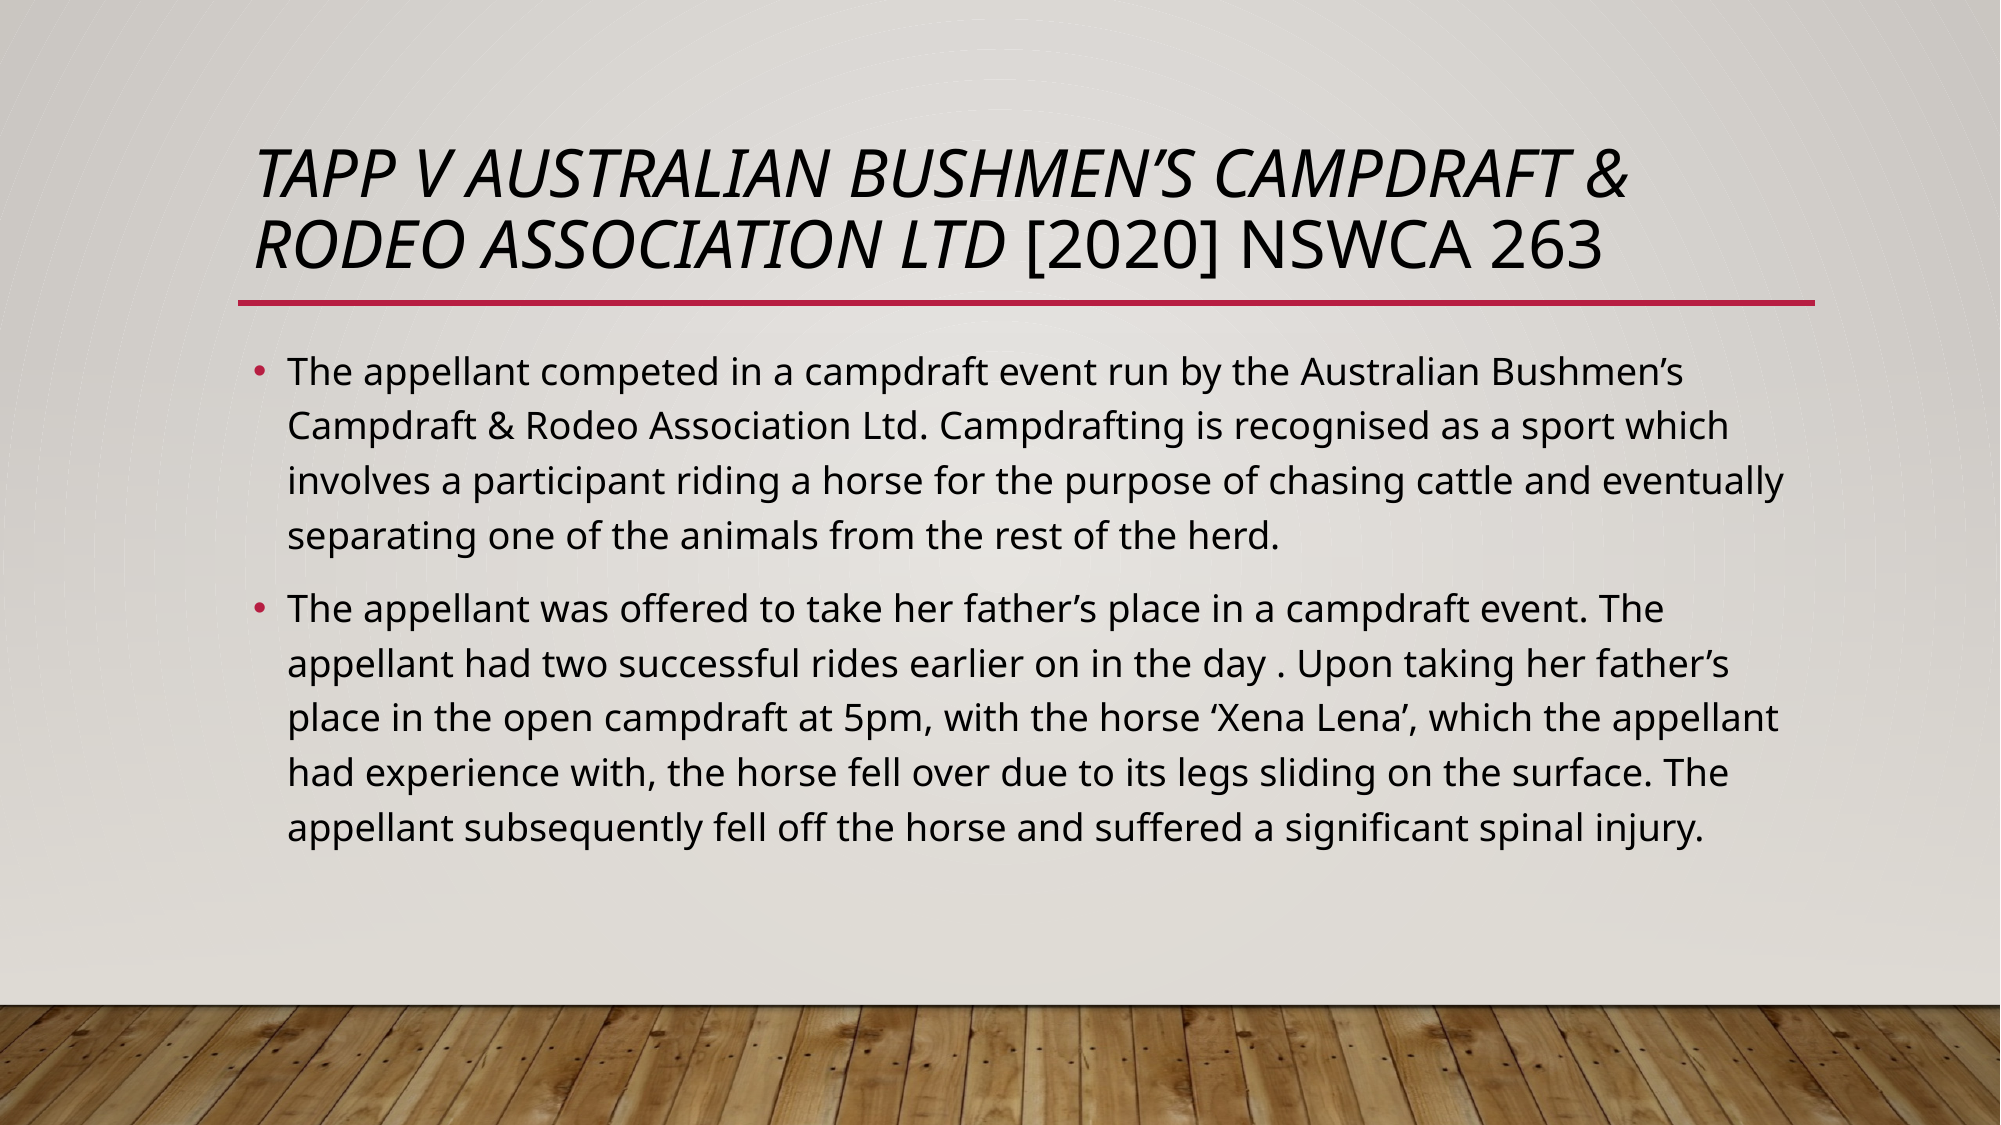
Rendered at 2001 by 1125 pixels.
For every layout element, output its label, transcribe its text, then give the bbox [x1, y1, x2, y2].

list The appellant competed in a campdraft event run by the Australian Bushmen’s Campdraft & Rodeo Association Ltd. Campdrafting is recognised as a sport which involves a participant riding a horse for the purpose of chasing cattle and eventually separating one of the animals from the rest of the herd. The appellant was offered to take her father’s place in a campdraft event. The appellant had two successful rides earlier on in the day . Upon taking her father’s place in the open campdraft at 5pm, with the horse ‘Xena Lena’, which the appellant had experience with, the horse fell over due to its legs sliding on the surface. The appellant subsequently fell off the horse and suffered a significant spinal injury. [238, 330, 1814, 897]
picture [0, 1005, 2000, 1125]
title Tapp v Australian Bushmen’s Campdraft & Rodeo Association Ltd [2020] NSWCA 263 [238, 131, 1814, 305]
